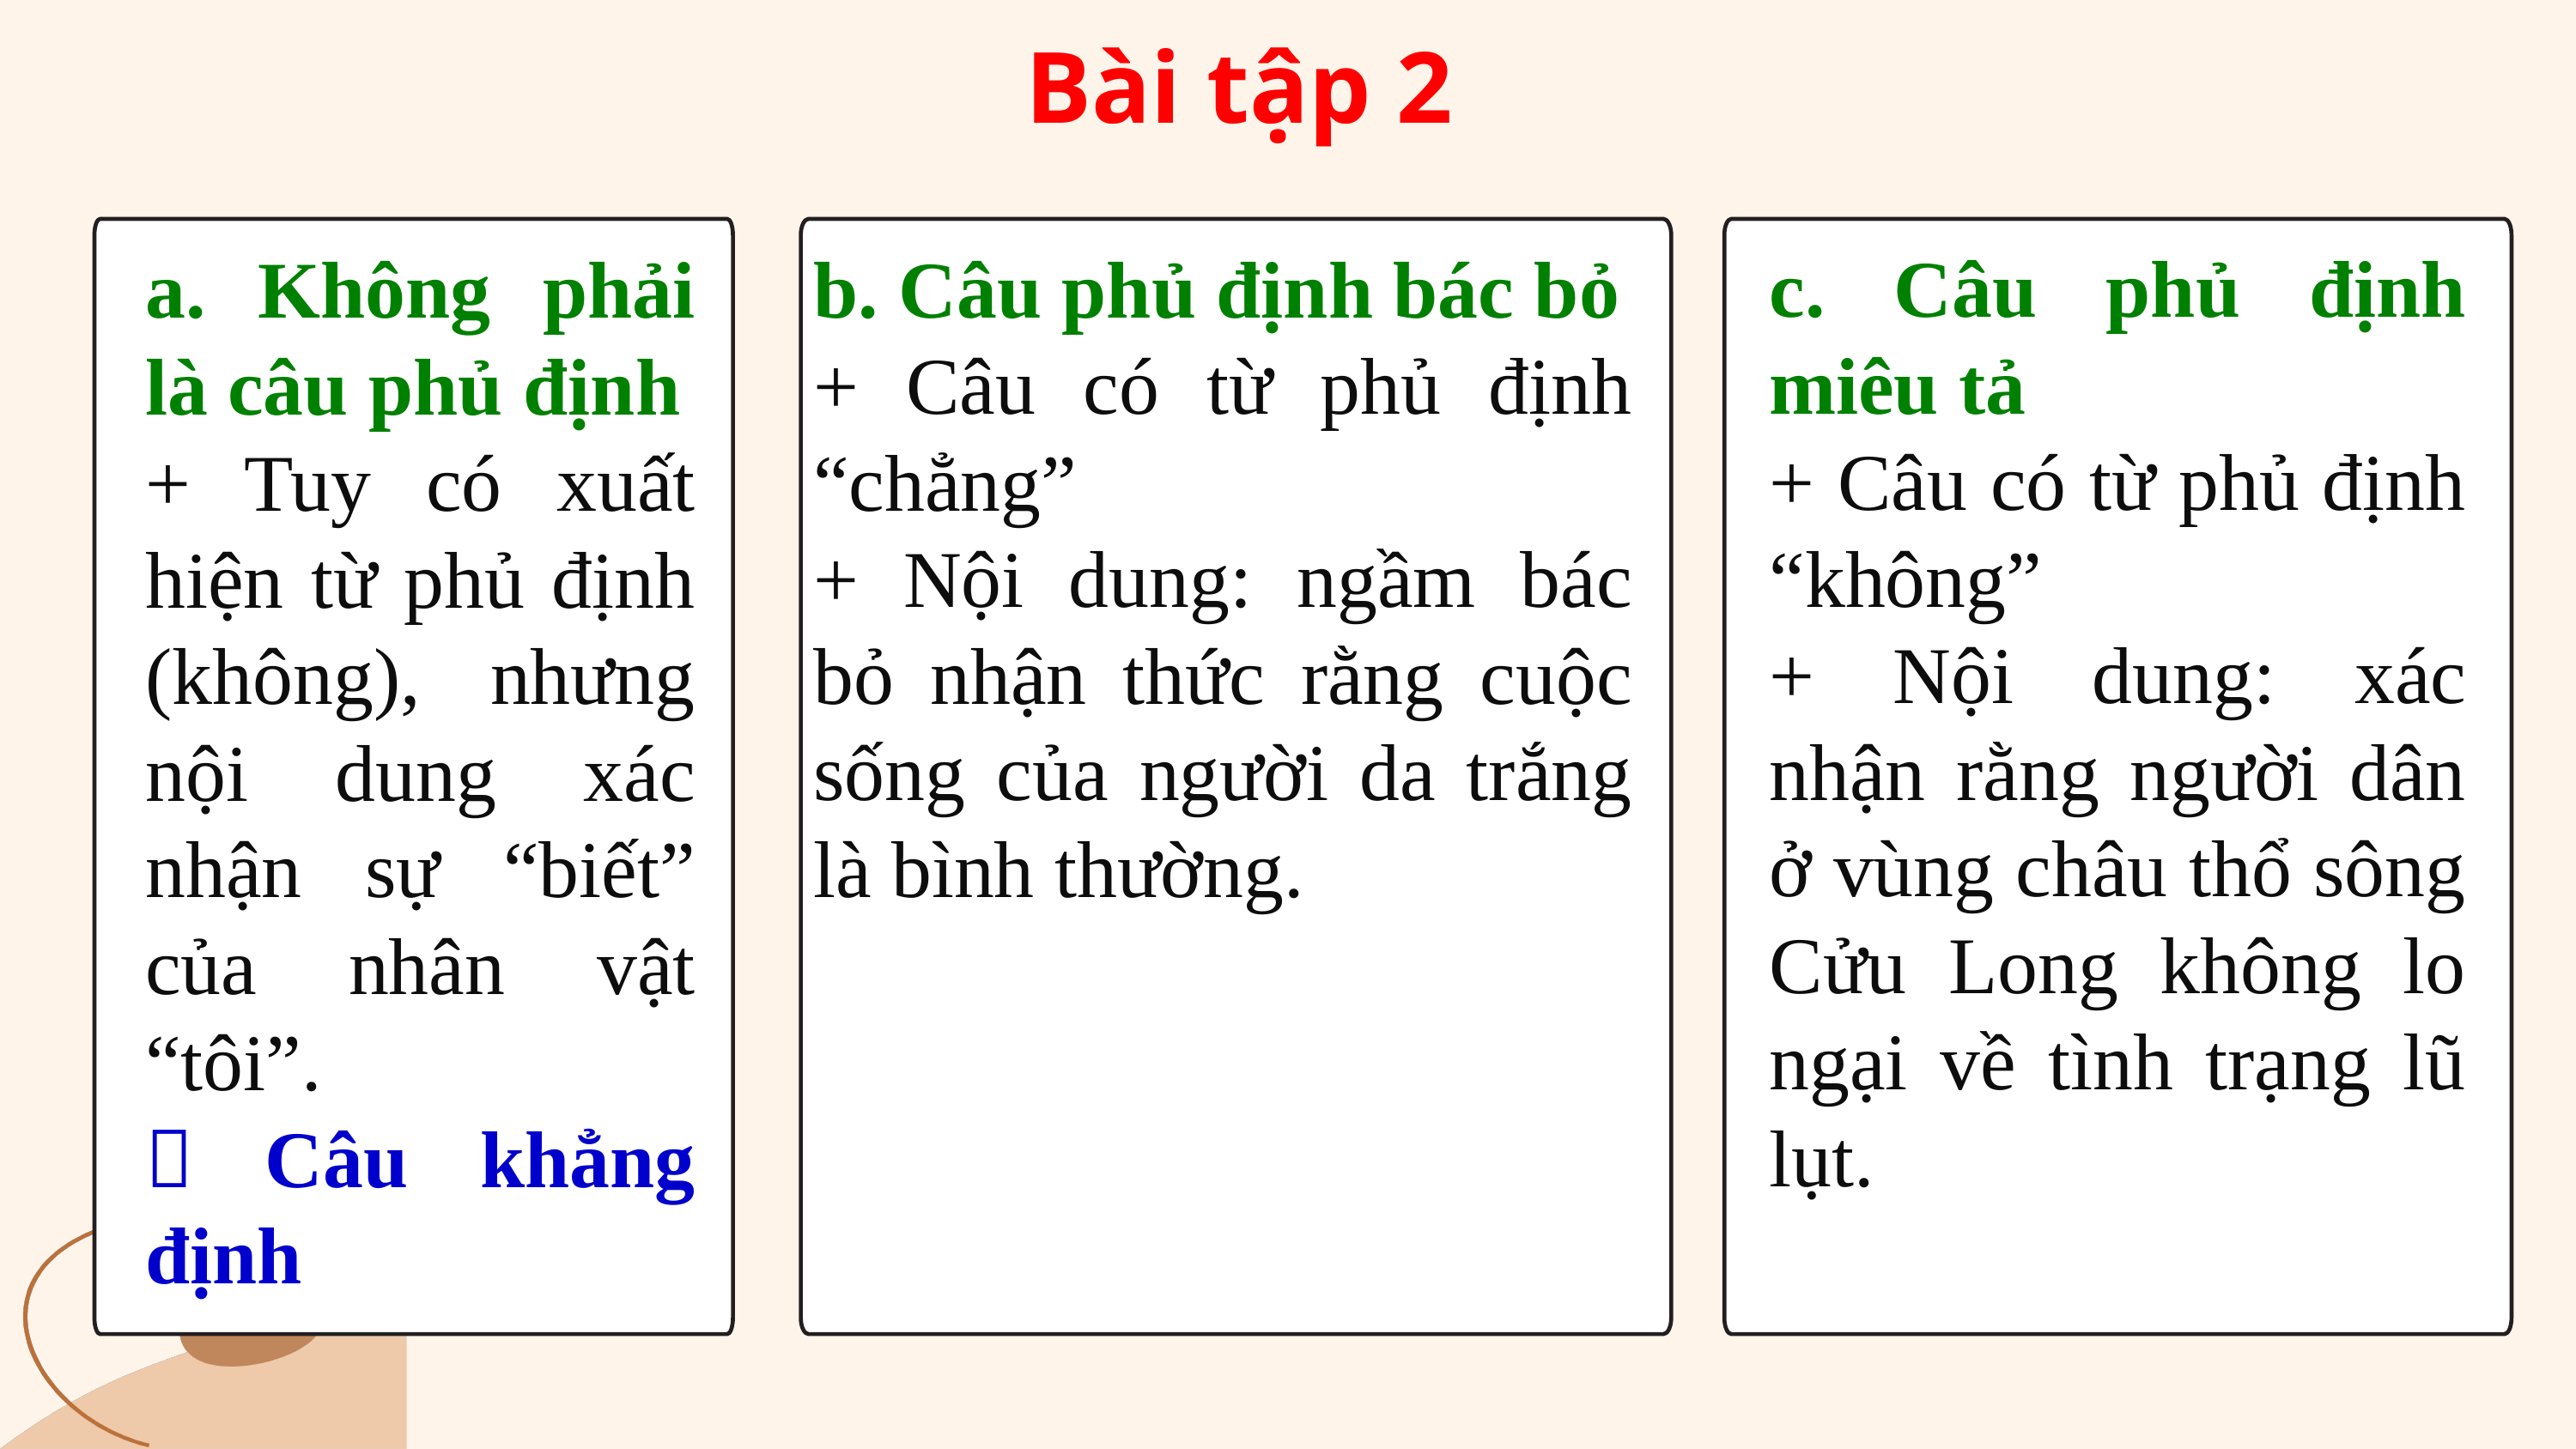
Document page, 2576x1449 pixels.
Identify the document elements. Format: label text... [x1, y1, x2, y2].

text_box Bài tập 2 [32, 0, 2447, 143]
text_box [70, 197, 733, 1335]
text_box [769, 197, 1672, 1335]
text_box [0, 1076, 407, 1449]
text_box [1695, 197, 2512, 1335]
